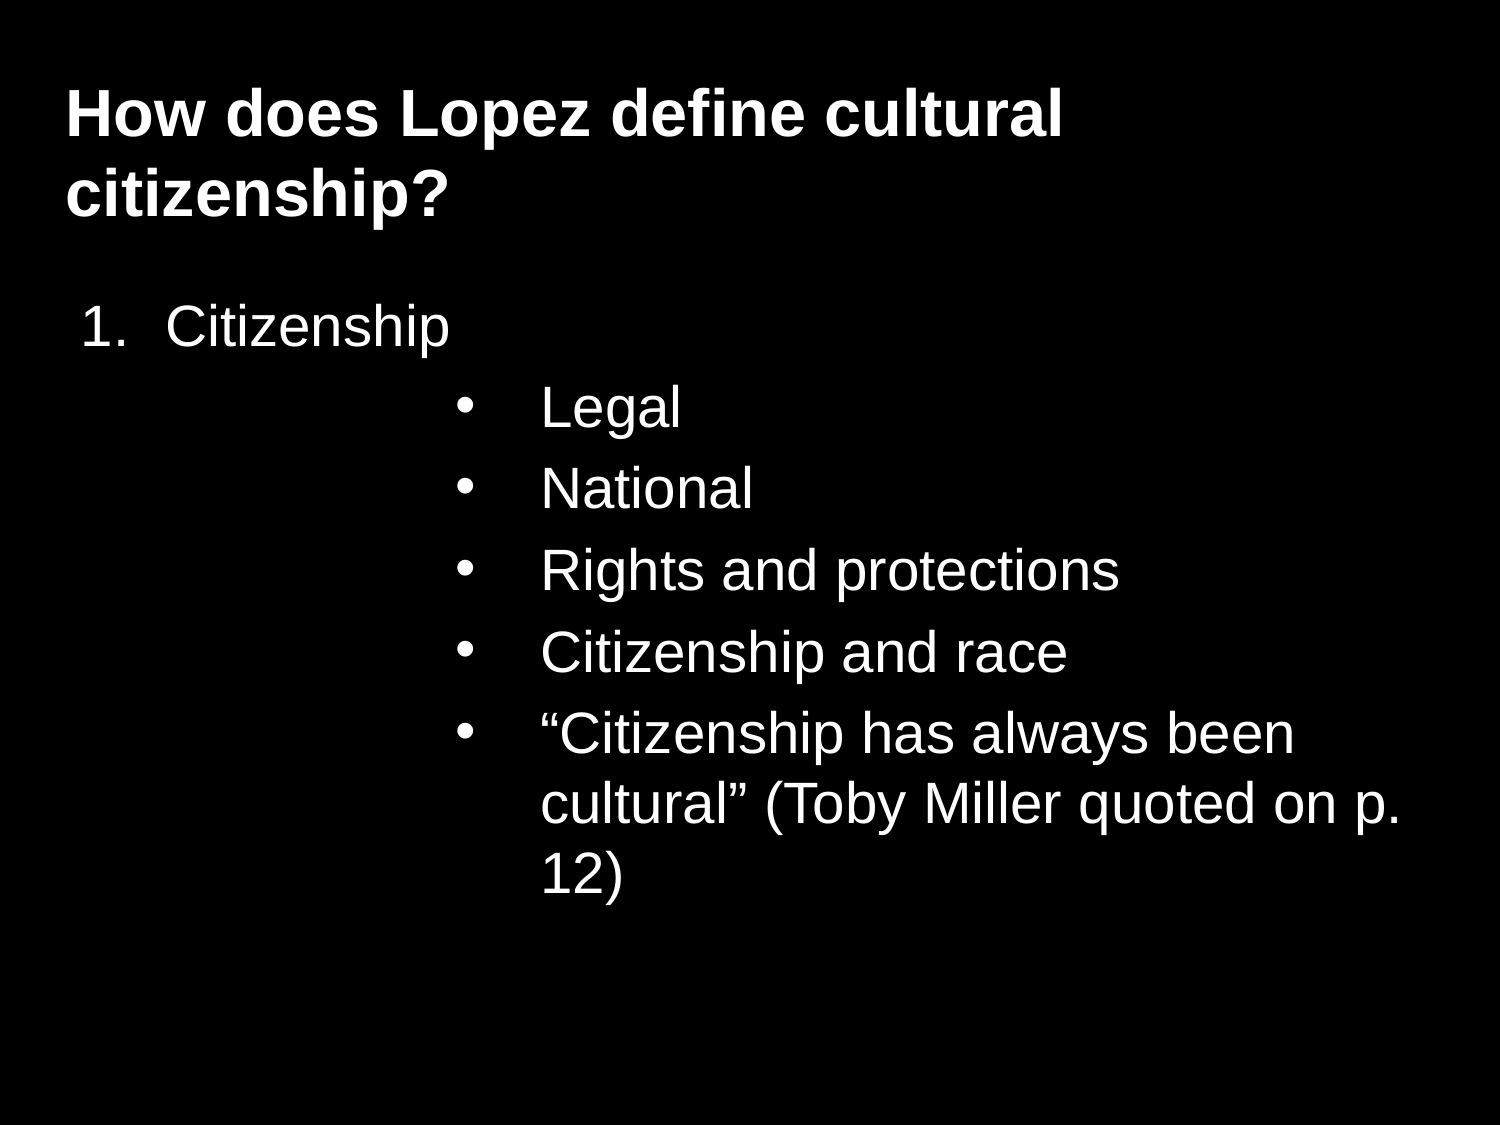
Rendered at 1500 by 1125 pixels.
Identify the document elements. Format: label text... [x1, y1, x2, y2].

text_box How does Lopez define cultural citizenship? [51, 62, 1454, 238]
subtitle Citizenship Legal National Rights and protections Citizenship and race “Citizenship has always been cultural” (Toby Miller quoted on p. 12) [65, 280, 1439, 1125]
